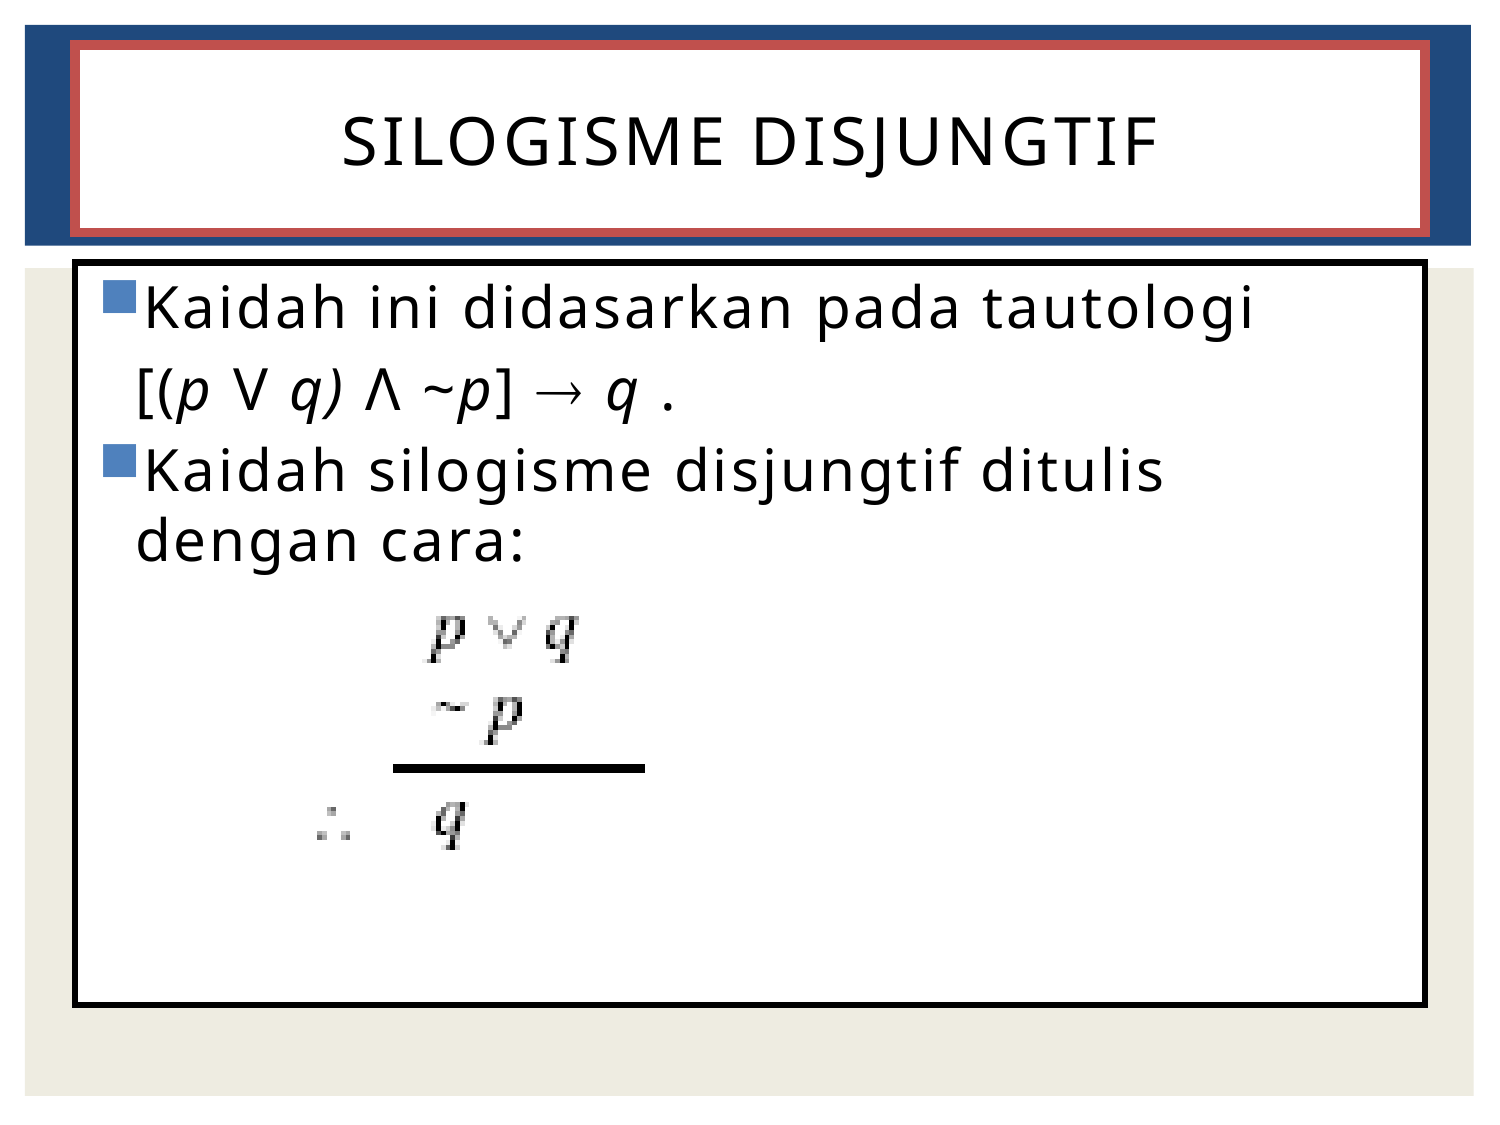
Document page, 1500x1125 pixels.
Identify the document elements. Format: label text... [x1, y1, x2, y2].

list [288, 597, 665, 874]
list Kaidah ini didasarkan pada tautologi [(p V q) Λ ~p]  q . Kaidah silogisme disjungtif ditulis dengan cara: [75, 262, 1425, 1005]
title Silogisme Disjungtif [75, 45, 1425, 233]
